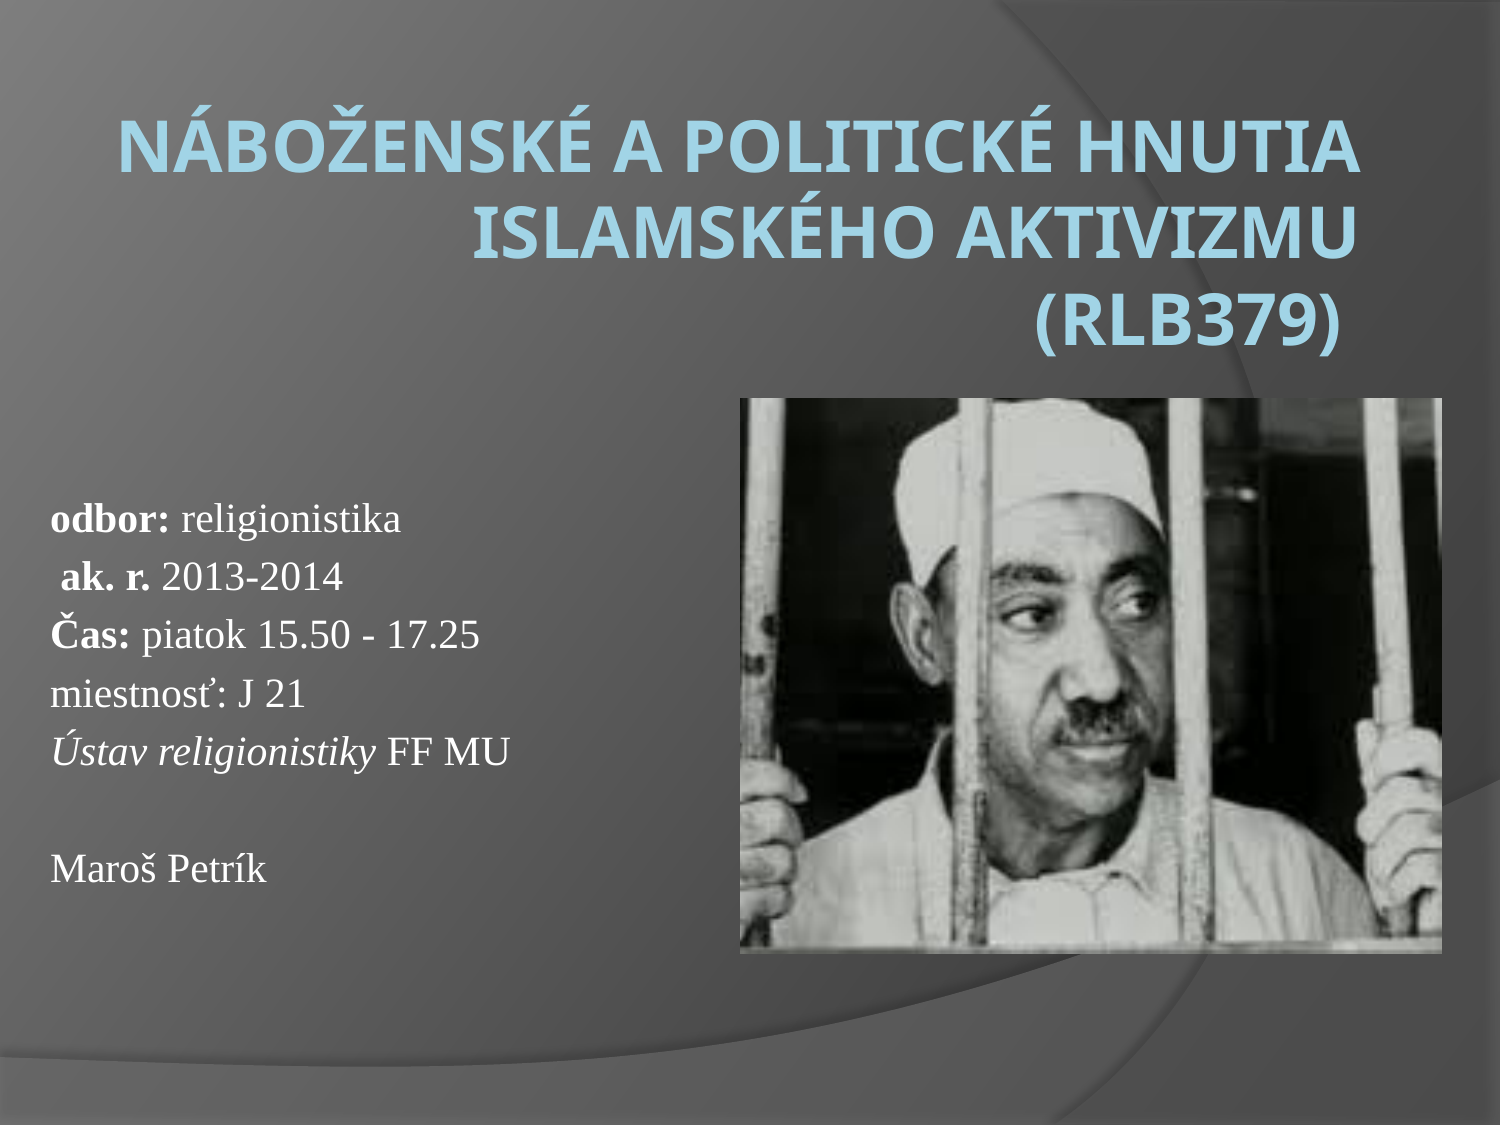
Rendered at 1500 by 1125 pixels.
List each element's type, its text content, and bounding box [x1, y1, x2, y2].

picture [740, 398, 1442, 955]
title Náboženské a politické hnutia islamského aktivizmu (RLB379) [93, 93, 1369, 368]
subtitle odbor: religionistika ak. r. 2013-2014 Čas: piatok 15.50 - 17.25 miestnosť: J 21 Ústav religionistiky FF MU Maroš Petrík [35, 468, 731, 891]
